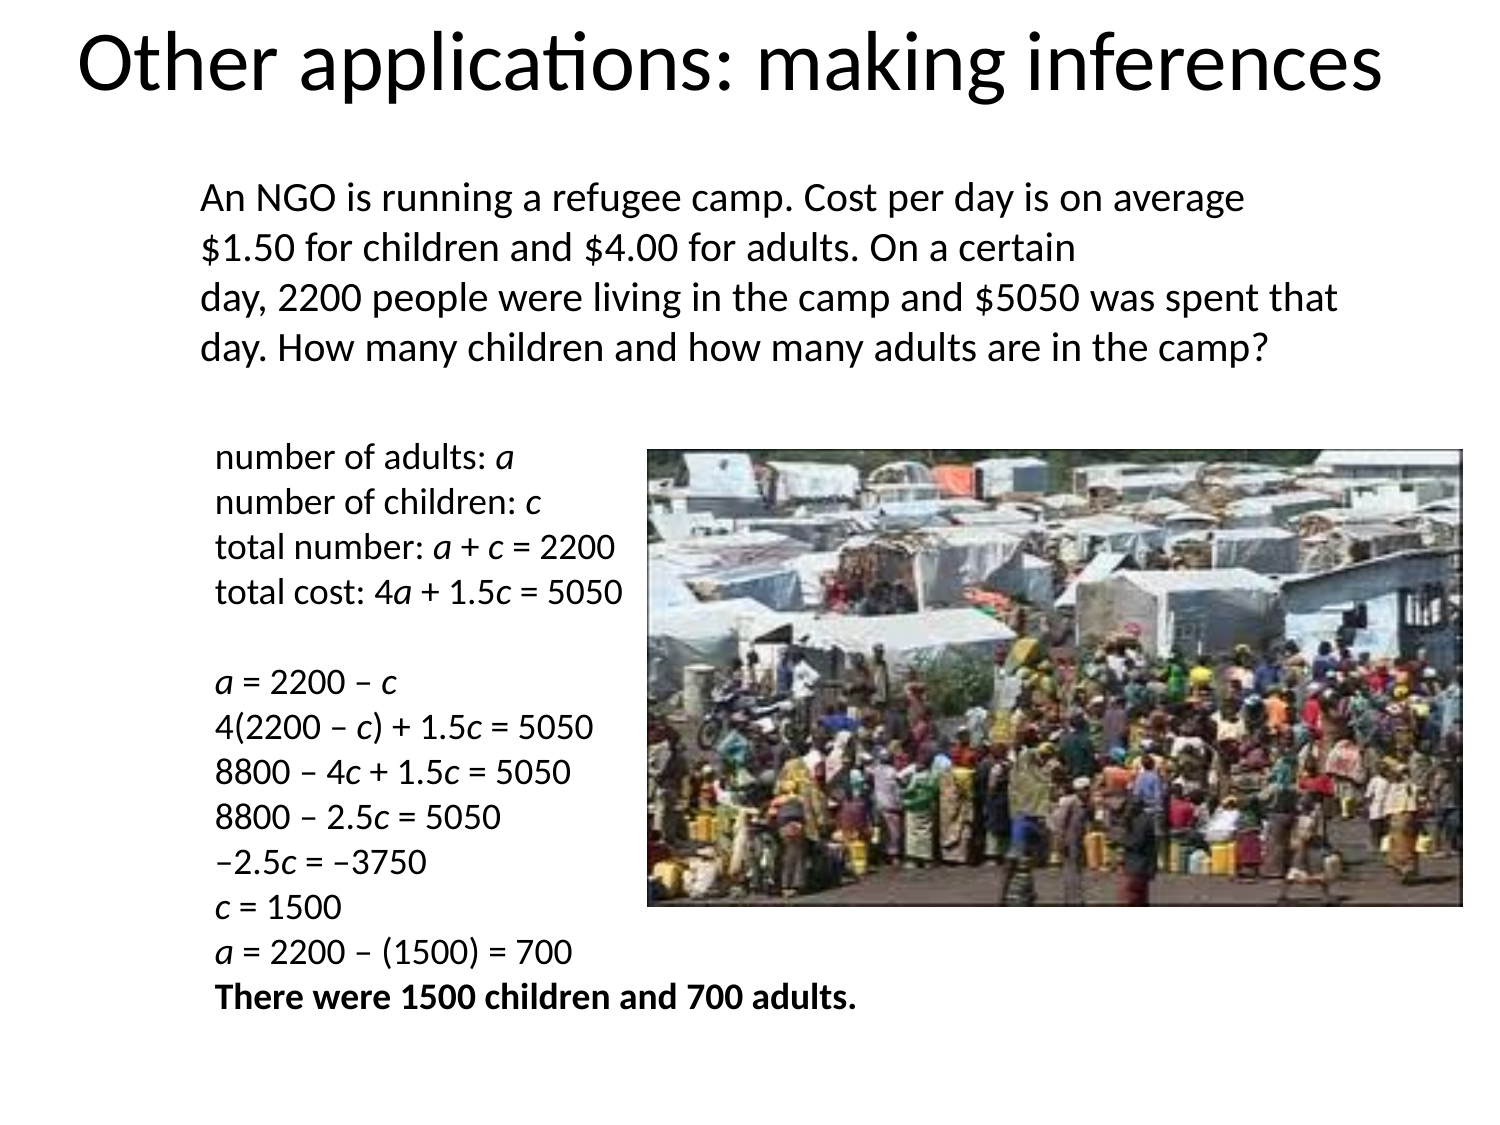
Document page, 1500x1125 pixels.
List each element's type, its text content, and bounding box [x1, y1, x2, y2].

picture [647, 449, 1463, 907]
text_box number of adults: a number of children: c total number: a + c = 2200 total cost: 4a + 1.5c = 5050 a = 2200 – c 4(2200 – c) + 1.5c = 5050 8800 – 4c + 1.5c = 5050 8800 – 2.5c = 5050 –2.5c = –3750 c = 1500 a = 2200 – (1500) = 700 There were 1500 children and 700 adults. [199, 379, 950, 1125]
title Other applications: making inferences [56, 0, 1407, 163]
text_box An NGO is running a refugee camp. Cost per day is on average $1.50 for children and $4.00 for adults. On a certain day, 2200 people were living in the camp and $5050 was spent that day. How many children and how many adults are in the camp? [110, 162, 1382, 378]
